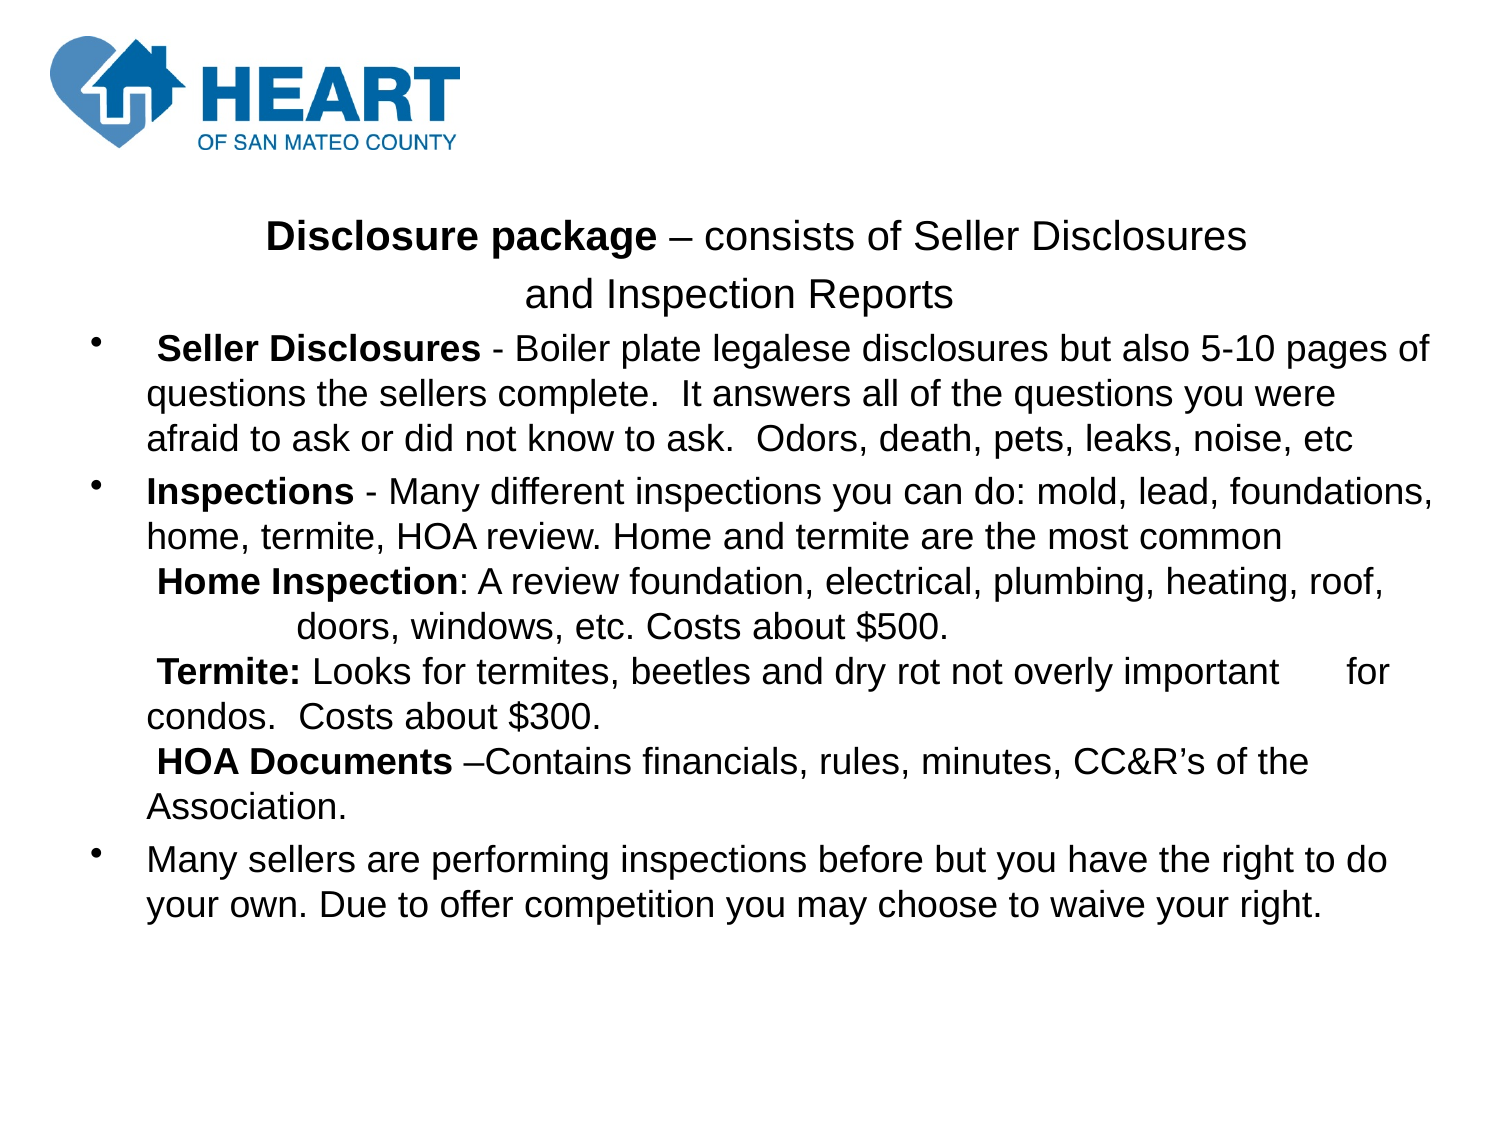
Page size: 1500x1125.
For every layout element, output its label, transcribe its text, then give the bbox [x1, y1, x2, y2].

picture [49, 35, 460, 151]
list Disclosure package – consists of Seller Disclosures and Inspection Reports Seller Disclosures - Boiler plate legalese disclosures but also 5-10 pages of questions the sellers complete. It answers all of the questions you were afraid to ask or did not know to ask. Odors, death, pets, leaks, noise, etc Inspections - Many different inspections you can do: mold, lead, foundations, home, termite, HOA review. Home and termite are the most common Home Inspection: A review foundation, electrical, plumbing, heating, roof, doors, windows, etc. Costs about $500. Termite: Looks for termites, beetles and dry rot not overly important for condos. Costs about $300. HOA Documents –Contains financials, rules, minutes, CC&R’s of the Association. Many sellers are performing inspections before but you have the right to do your own. Due to offer competition you may choose to waive your right. [75, 142, 1450, 975]
